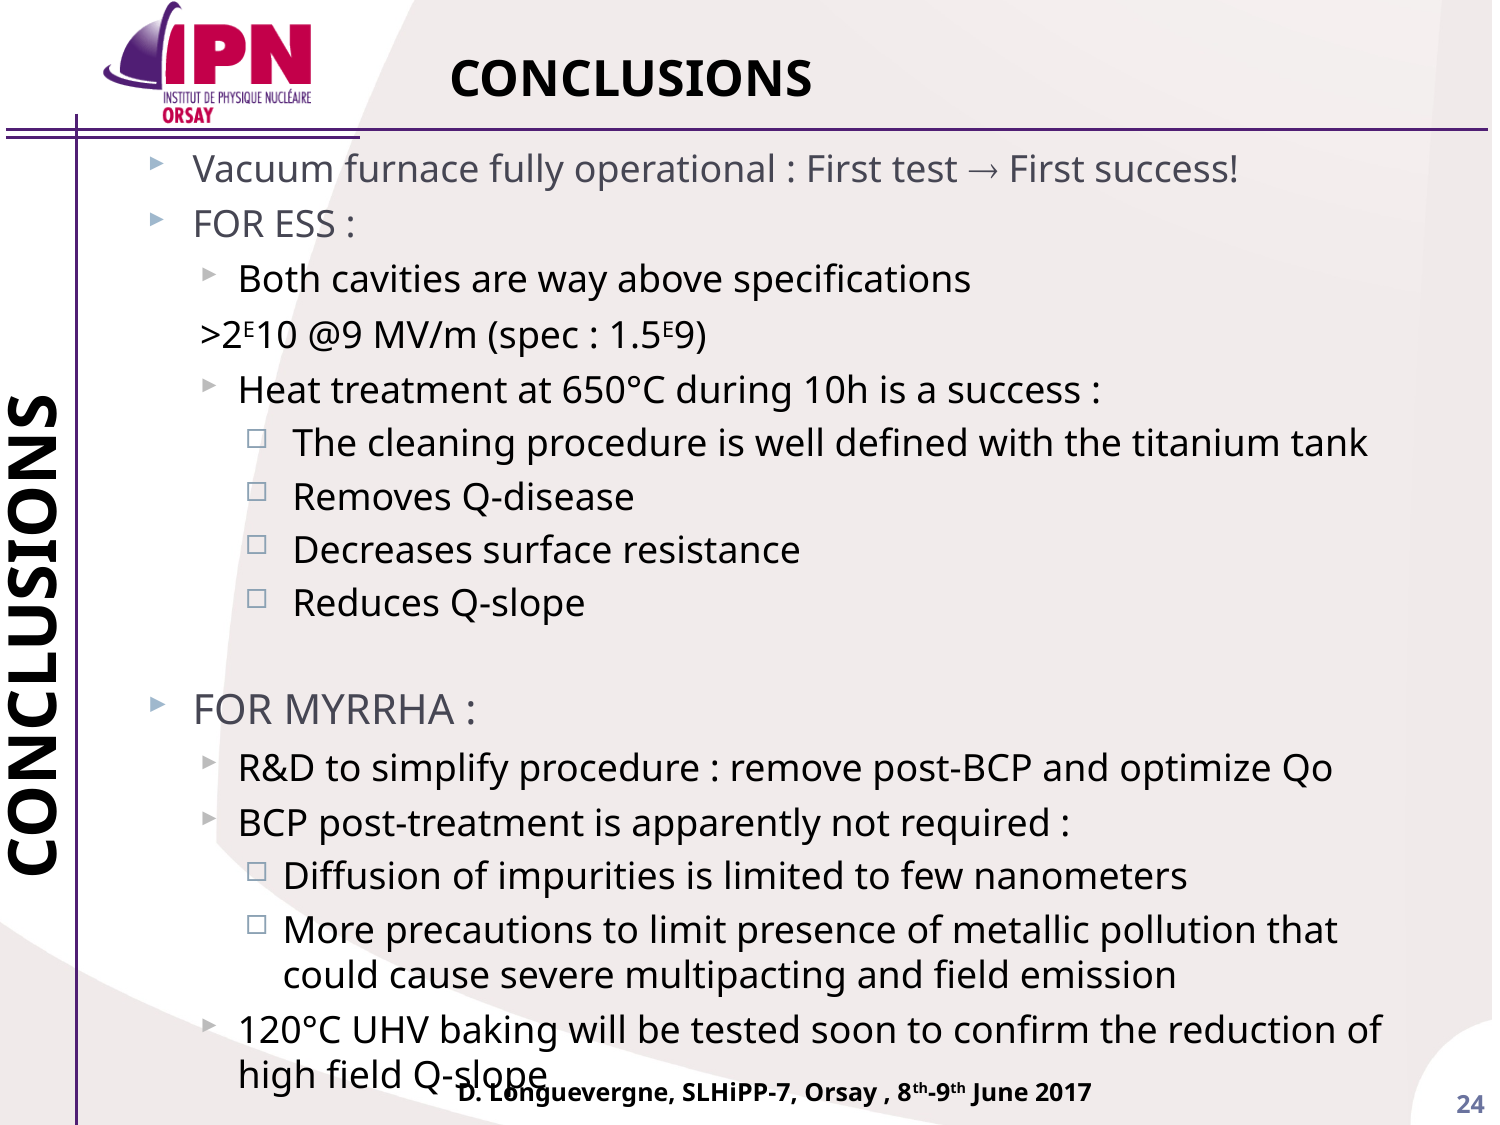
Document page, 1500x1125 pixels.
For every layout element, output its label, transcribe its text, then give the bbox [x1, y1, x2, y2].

list [123, 149, 1471, 1000]
text_box CONCLUSIONS [0, 148, 94, 1125]
text_box Vacuum furnace fully operational : First test  First success! FOR ESS : Both cavities are way above specifications >2E10 @9 MV/m (spec : 1.5E9) Heat treatment at 650°C during 10h is a success : The cleaning procedure is well defined with the titanium tank Removes Q-disease Decreases surface resistance Reduces Q-slope FOR MYRRHA : R&D to simplify procedure : remove post-BCP and optimize Qo BCP post-treatment is apparently not required : Diffusion of impurities is limited to few nanometers More precautions to limit presence of metallic pollution that could cause severe multipacting and field emission 120°C UHV baking will be tested soon to confirm the reduction of high field Q-slope [87, 137, 1435, 988]
picture [78, 139, 87, 148]
picture [0, 1, 1492, 1125]
title CONCLUSIONS [434, 19, 1498, 114]
